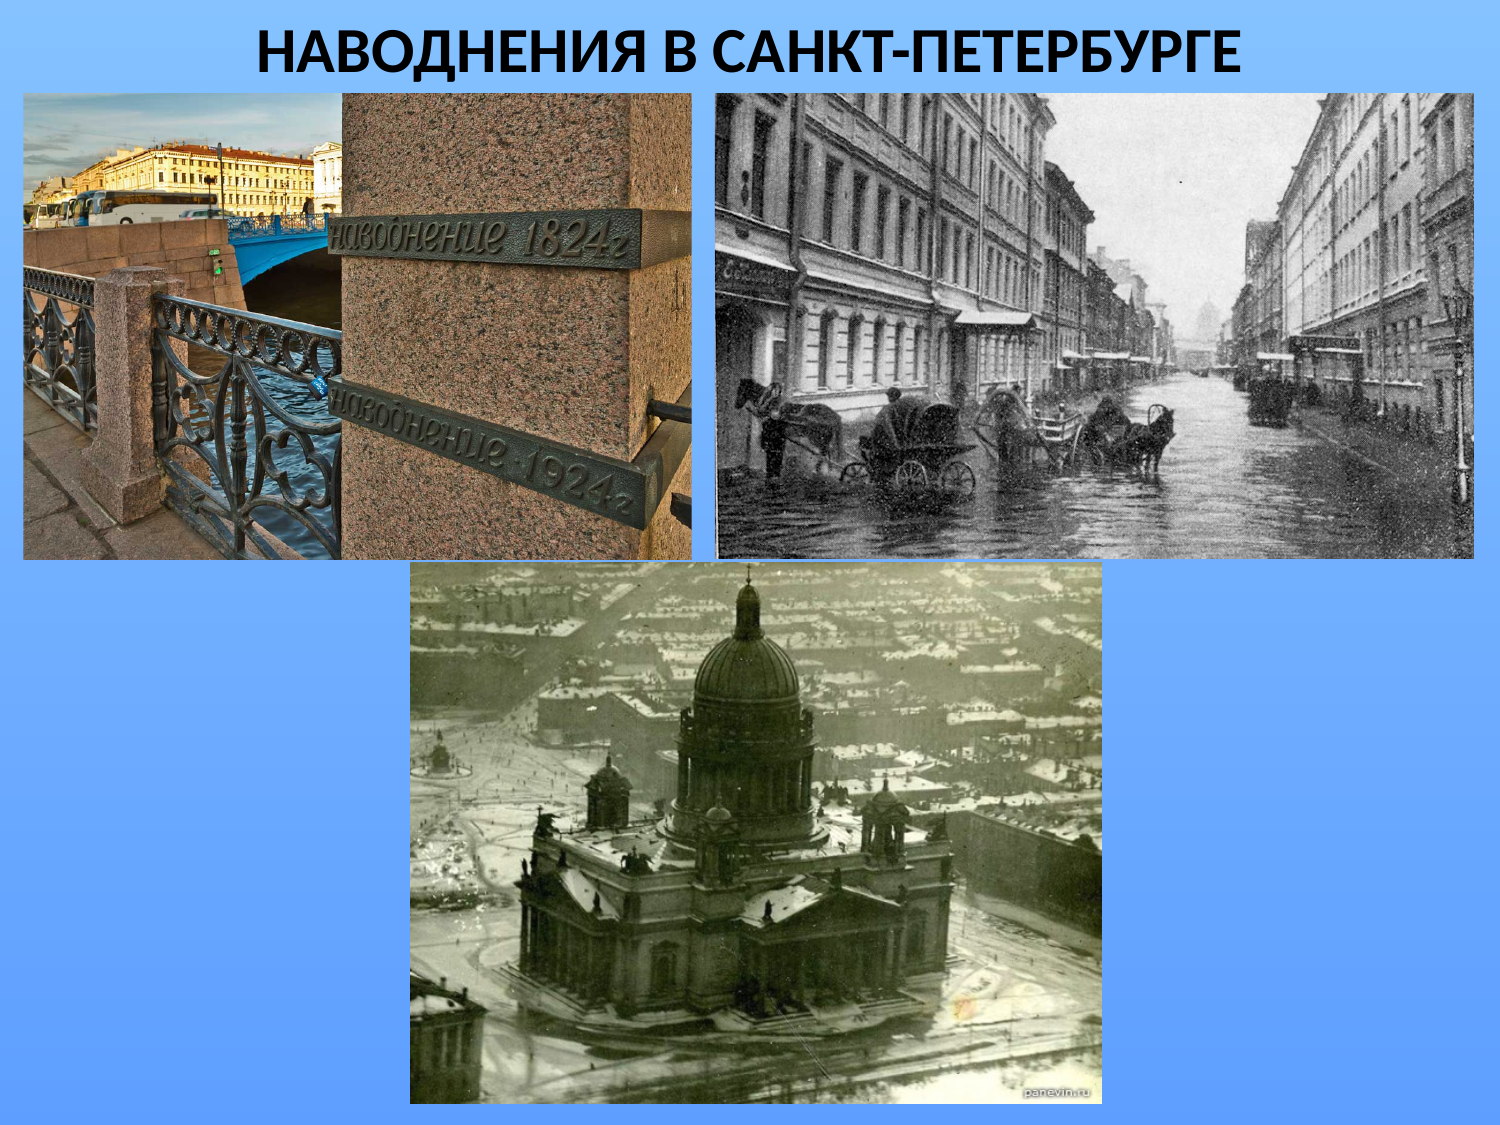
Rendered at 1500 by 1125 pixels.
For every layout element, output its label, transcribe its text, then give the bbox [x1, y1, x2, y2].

picture [23, 93, 692, 561]
picture [409, 562, 1102, 1105]
title Наводнения в Санкт-Петербурге [75, 0, 1425, 94]
picture [714, 93, 1475, 560]
